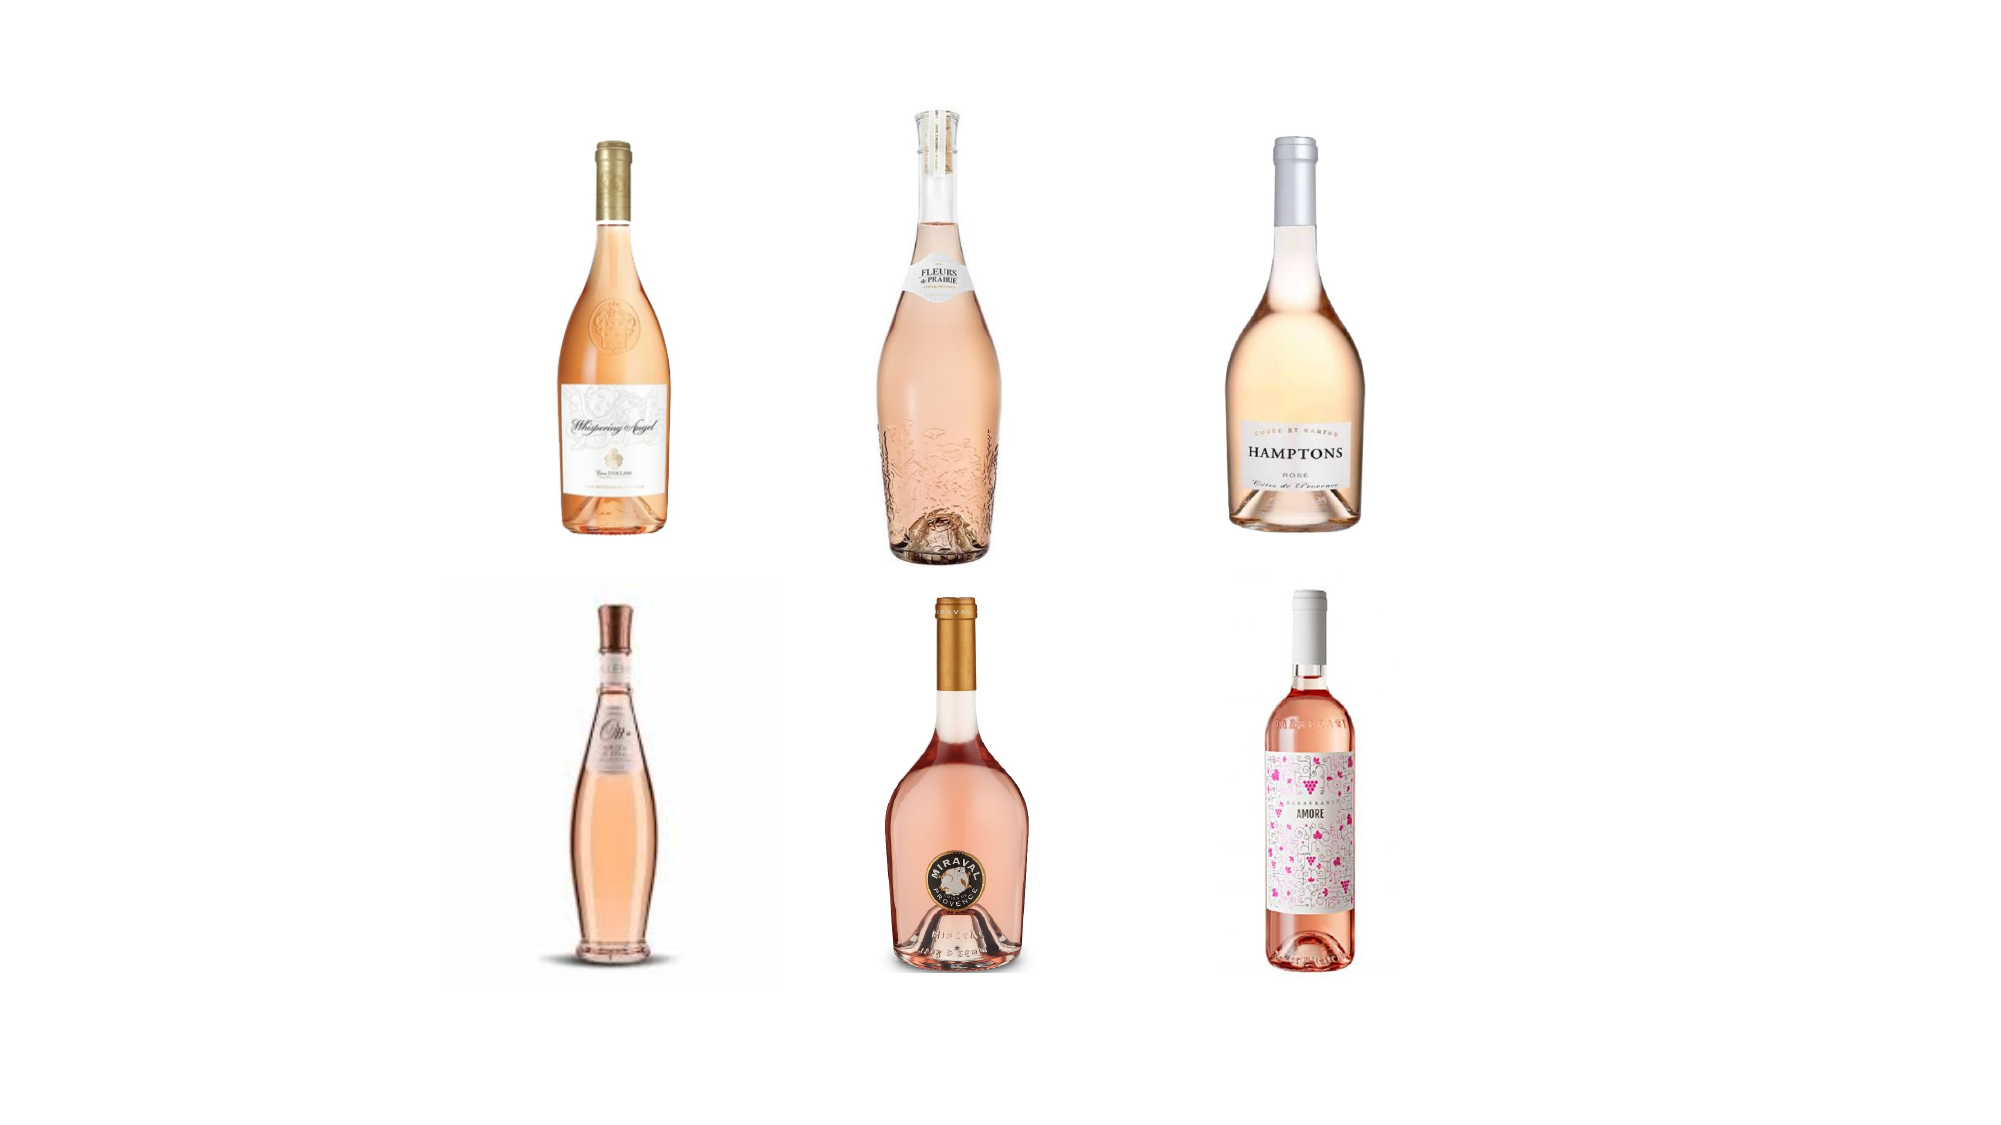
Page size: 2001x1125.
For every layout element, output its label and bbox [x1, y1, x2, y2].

picture [432, 74, 1554, 1045]
